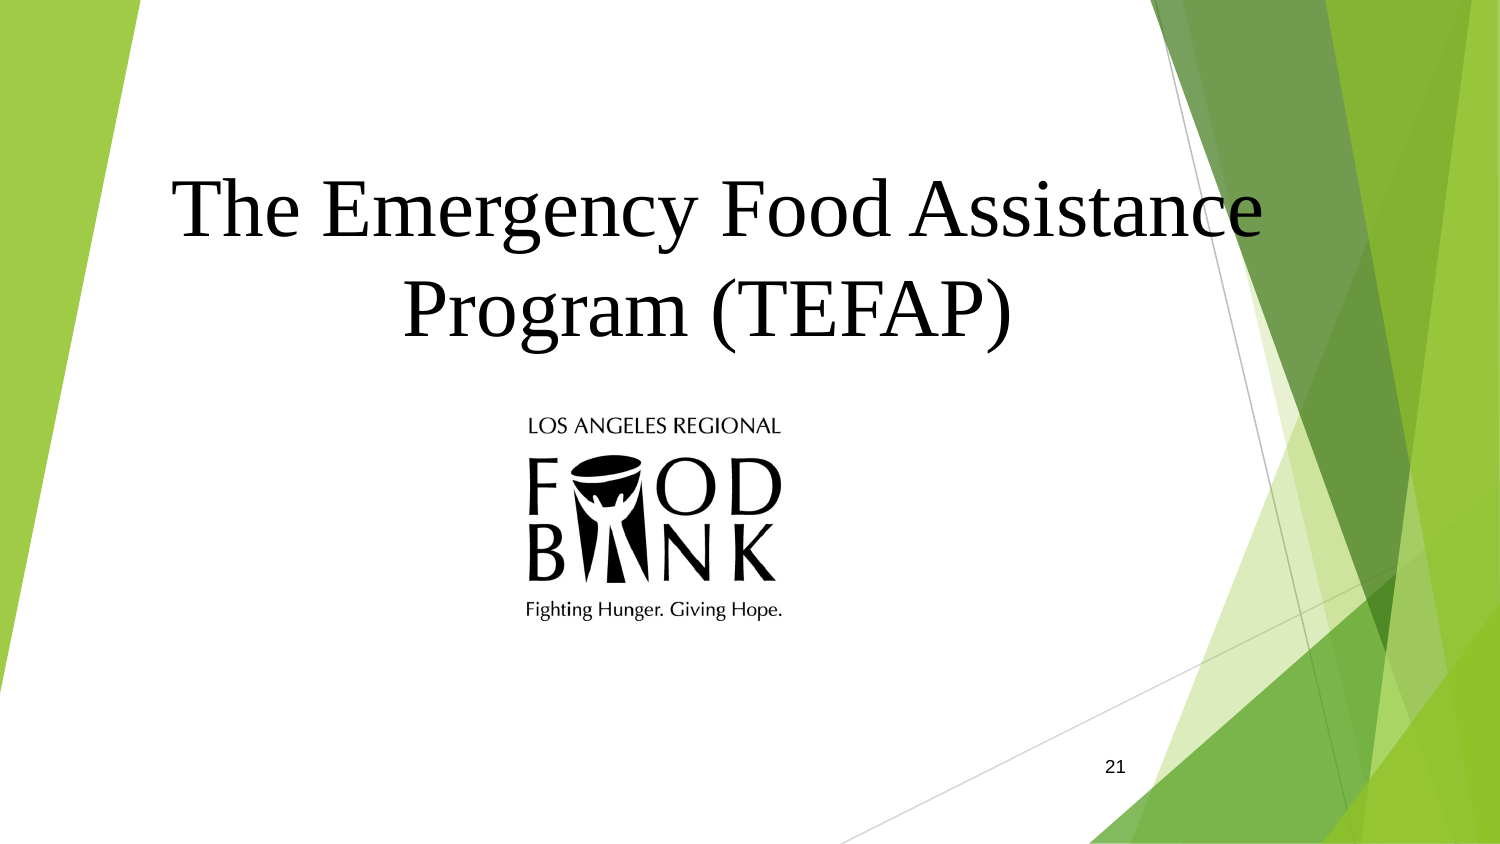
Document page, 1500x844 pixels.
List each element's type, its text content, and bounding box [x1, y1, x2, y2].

picture [524, 412, 783, 621]
title The Emergency Food Assistance Program (TEFAP) [75, 84, 1363, 422]
text_box 21 [1057, 743, 1142, 789]
